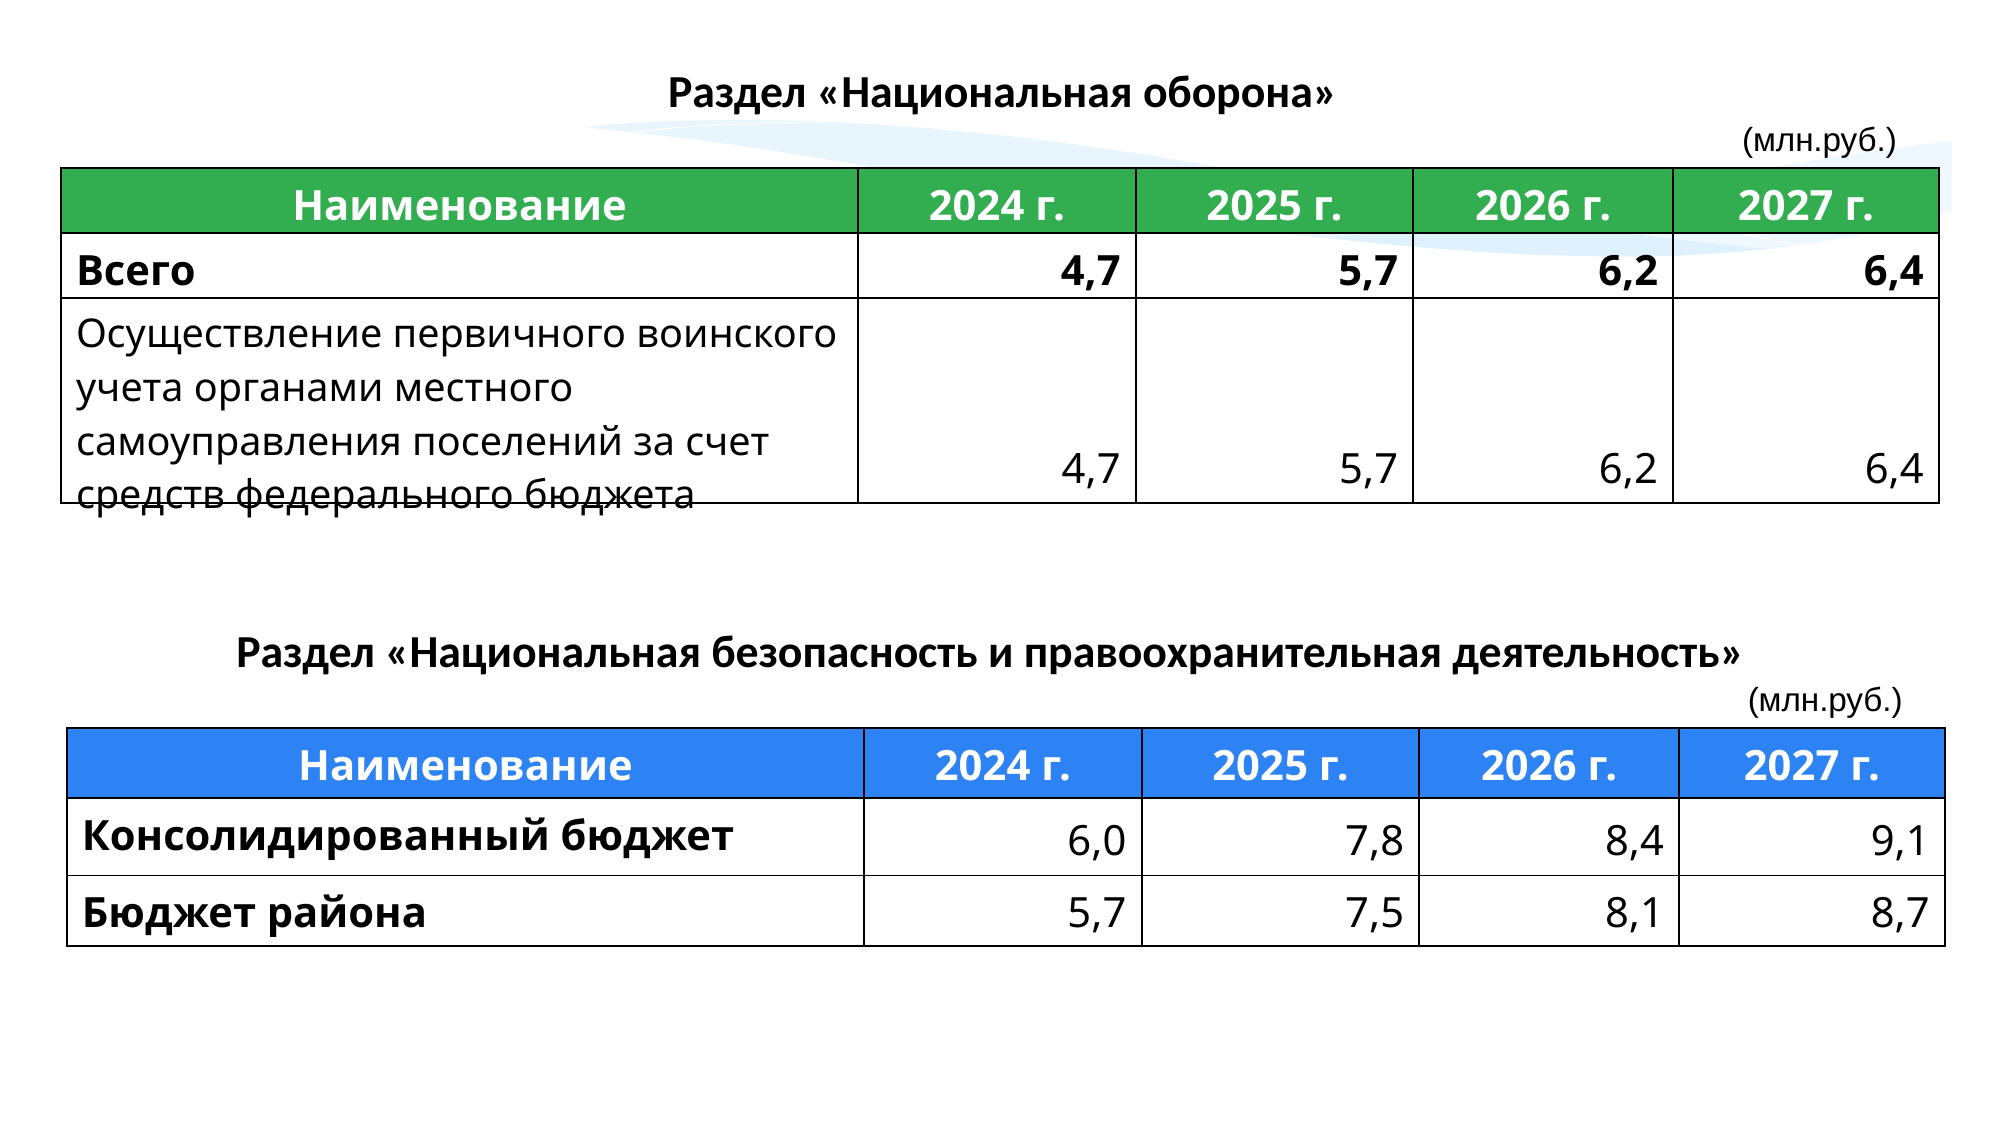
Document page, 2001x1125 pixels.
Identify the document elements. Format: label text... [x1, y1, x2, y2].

table_cell 8,4 [1420, 799, 1678, 875]
table_cell Осуществление первичного воинского учета органами местного самоуправления поселений за счет средств федерального бюджета [62, 299, 857, 502]
table_header Наименование [62, 169, 857, 232]
text_box Раздел «Национальная оборона» [486, 42, 1520, 125]
table_cell 5,7 [865, 876, 1141, 945]
text_box (млн.руб.) [1688, 671, 1963, 726]
table_header 2025 г. [1143, 729, 1418, 797]
table_cell 7,8 [1143, 799, 1418, 875]
table_cell 4,7 [859, 234, 1135, 297]
text_box (млн.руб.) [1682, 111, 1957, 166]
table_cell Консолидированный бюджет [68, 799, 863, 875]
table_cell 5,7 [1137, 299, 1412, 502]
table_cell 9,1 [1680, 799, 1944, 875]
table_cell 8,1 [1420, 876, 1678, 945]
table_header Наименование [68, 729, 863, 797]
table_header 2024 г. [859, 169, 1135, 232]
table_cell 6,2 [1414, 299, 1672, 502]
table_header 2025 г. [1137, 169, 1412, 232]
table_cell Бюджет района [68, 876, 863, 945]
table_cell 6,4 [1674, 234, 1938, 297]
table_header 2027 г. [1680, 729, 1944, 797]
table_cell Всего [62, 234, 857, 297]
table_cell 6,4 [1674, 299, 1938, 502]
table_cell 6,2 [1414, 234, 1672, 297]
text_box Раздел «Национальная безопасность и правоохранительная деятельность» [196, 602, 1786, 685]
table_cell 8,7 [1680, 876, 1944, 945]
table_header 2024 г. [865, 729, 1141, 797]
table_cell 6,0 [865, 799, 1141, 875]
table_header 2026 г. [1414, 169, 1672, 232]
table_header 2027 г. [1674, 169, 1938, 232]
table_cell 5,7 [1137, 234, 1412, 297]
table_cell 4,7 [859, 299, 1135, 502]
table_cell 7,5 [1143, 876, 1418, 945]
table_header 2026 г. [1420, 729, 1678, 797]
